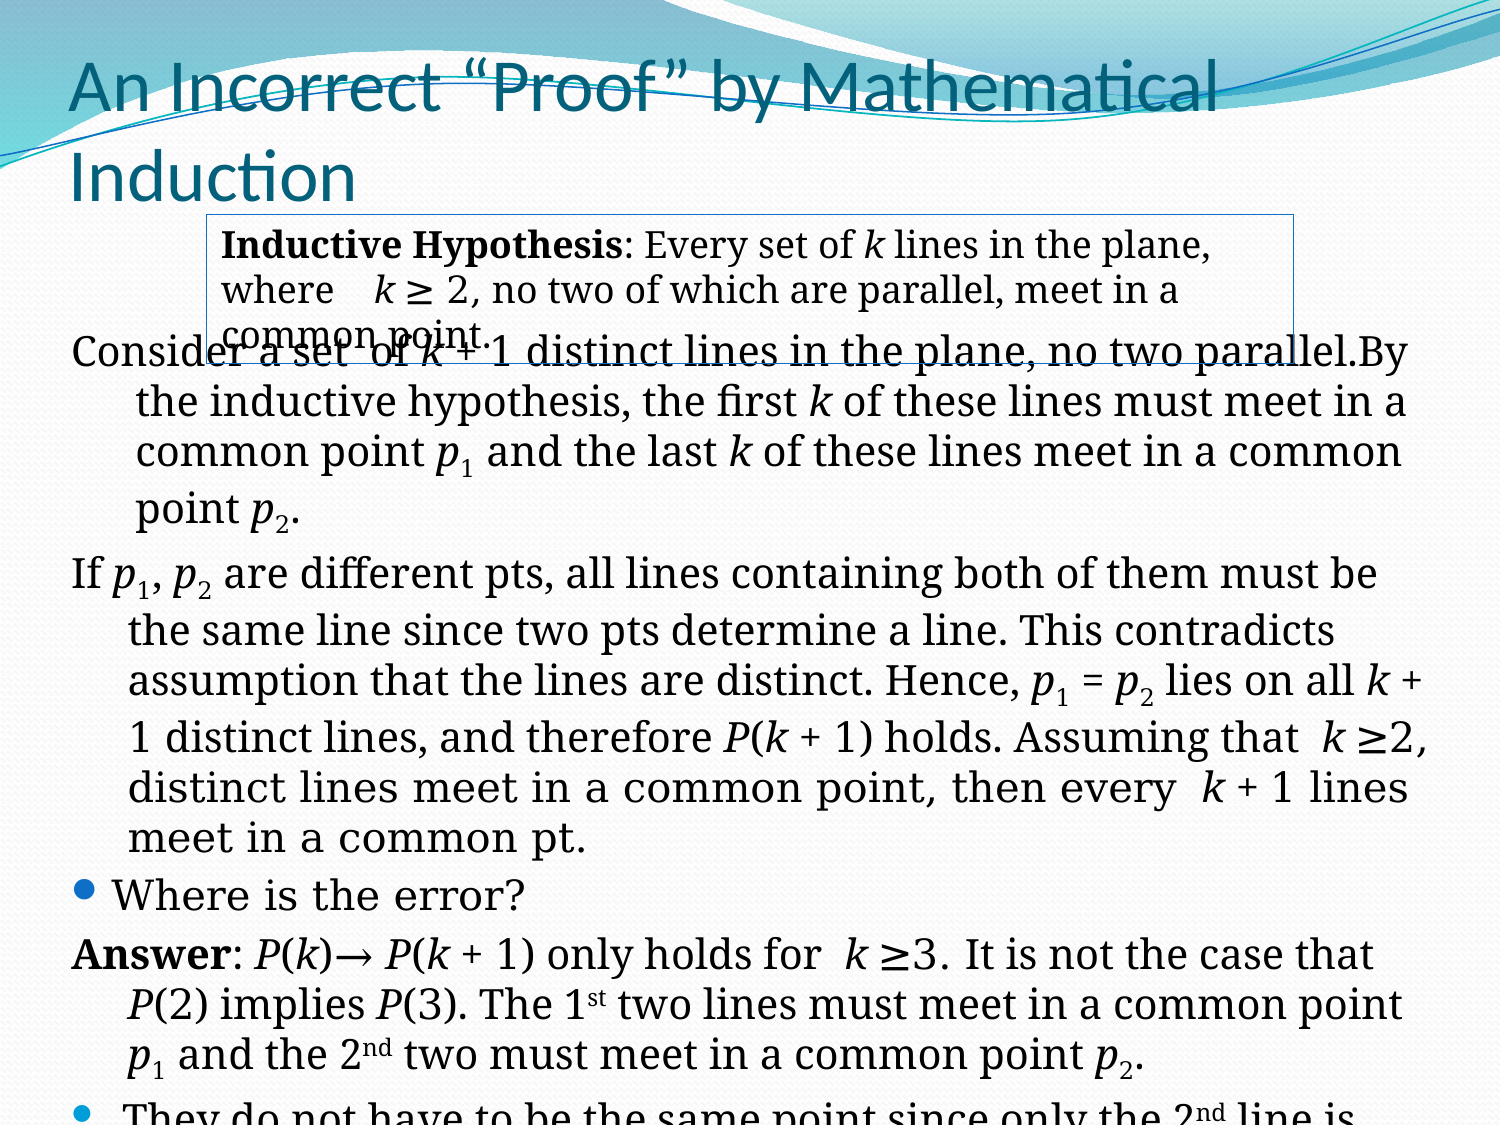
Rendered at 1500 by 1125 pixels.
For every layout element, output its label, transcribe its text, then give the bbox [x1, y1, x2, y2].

title An Incorrect “Proof” by Mathematical Induction [68, 29, 1419, 217]
text_box Inductive Hypothesis: Every set of k lines in the plane, where k ≥ 2, no two of which are parallel, meet in a common point. [206, 214, 1294, 364]
list Consider a set of k + 1 distinct lines in the plane, no two parallel.By the inductive hypothesis, the first k of these lines must meet in a common point p1 and the last k of these lines meet in a common point p2. If p1, p2 are different pts, all lines containing both of them must be the same line since two pts determine a line. This contradicts assumption that the lines are distinct. Hence, p1 = p2 lies on all k + 1 distinct lines, and therefore P(k + 1) holds. Assuming that k ≥2, distinct lines meet in a common point, then every k + 1 lines meet in a common pt. Where is the error? Answer: P(k)→ P(k + 1) only holds for k ≥3. It is not the case that P(2) implies P(3). The 1st two lines must meet in a common point p1 and the 2nd two must meet in a common point p2. They do not have to be the same point since only the 2nd line is common to both sets of lines. [56, 317, 1444, 1096]
